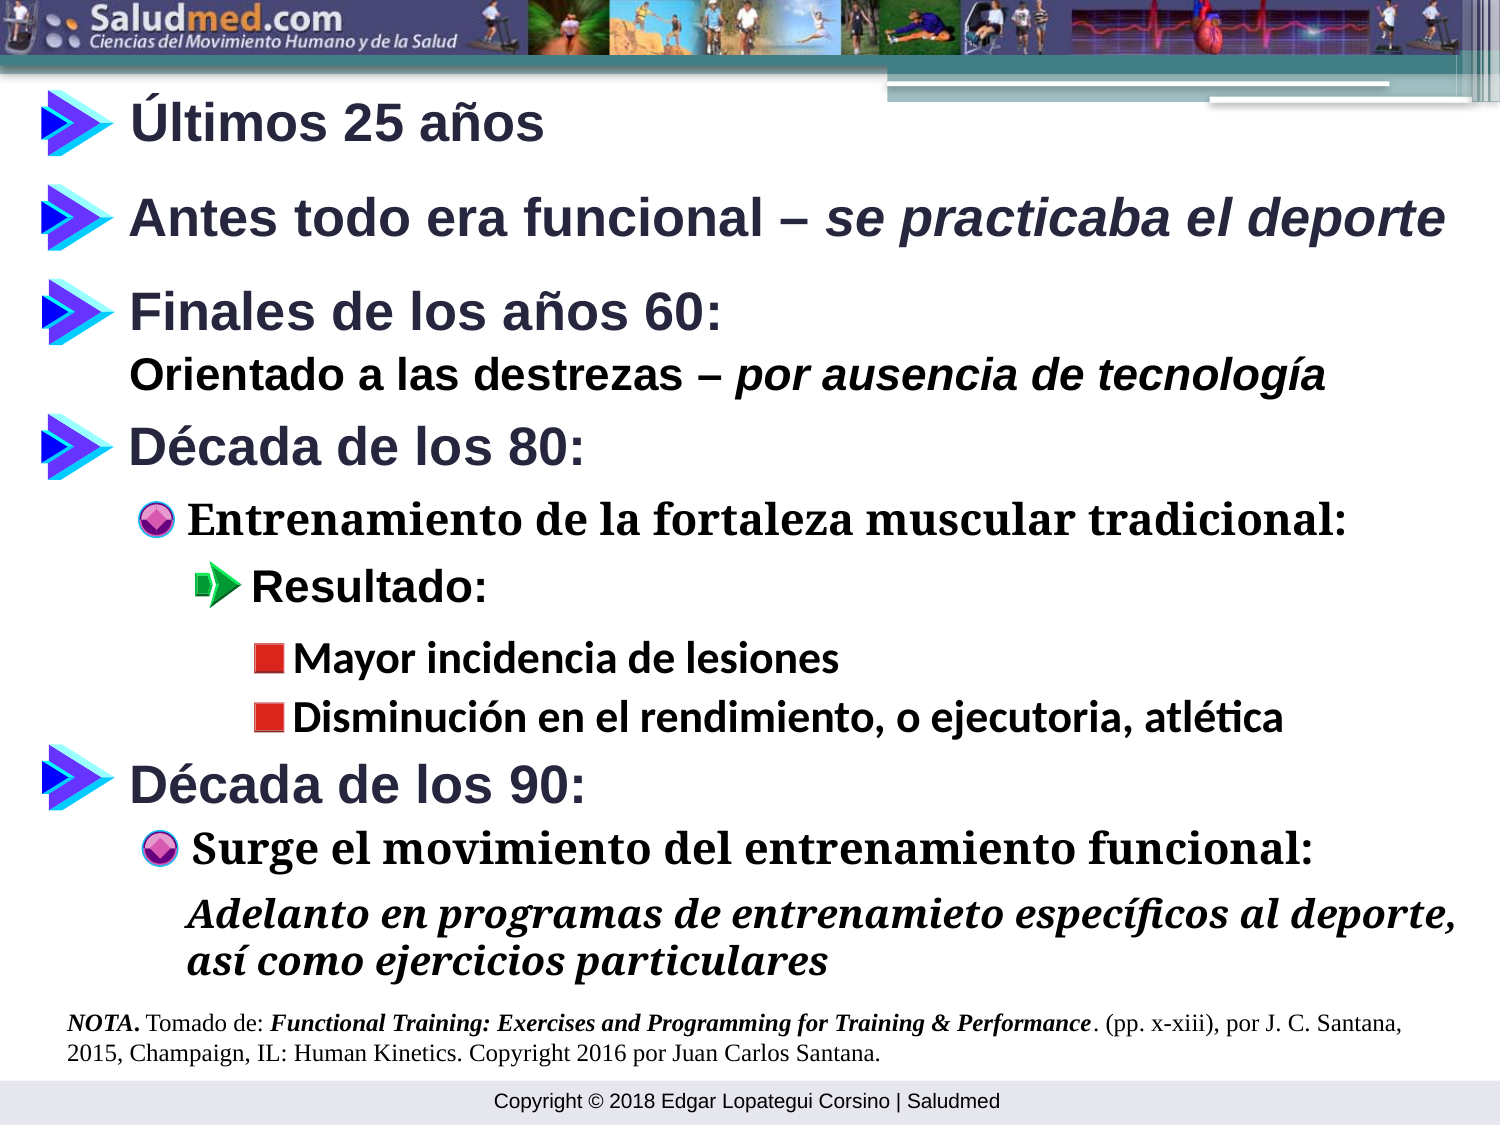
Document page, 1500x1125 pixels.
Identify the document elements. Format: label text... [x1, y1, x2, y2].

text_box Mayor incidencia de lesiones [277, 626, 1400, 685]
picture [41, 744, 116, 811]
text_box Década de los 90: [114, 754, 1235, 822]
picture [253, 701, 285, 733]
text_box Antes todo era funcional – se practicaba el deporte [118, 187, 1471, 254]
picture [141, 829, 188, 875]
text_box Entrenamiento de la fortaleza muscular tradicional: [172, 484, 1424, 552]
picture [253, 642, 285, 674]
text_box Resultado: [236, 555, 881, 620]
picture [41, 278, 116, 346]
text_box NOTA. Tomado de: Functional Training: Exercises and Programming for Training & Performance. (pp. x-xiii), por J. C. Santana, 2015, Champaign, IL: Human Kinetics. Copyright 2016 por Juan Carlos Santana. [52, 999, 1459, 1059]
text_box Disminución en el rendimiento, o ejecutoria, atlética [277, 685, 1424, 750]
picture [41, 89, 115, 157]
picture [137, 500, 184, 547]
text_box Adelanto en programas de entrenamieto específicos al deporte, así como ejercicios particulares [171, 881, 1495, 992]
text_box Últimos 25 años [118, 92, 562, 160]
picture [0, 0, 1460, 55]
picture [194, 560, 242, 609]
text_box Finales de los años 60: [119, 281, 1400, 343]
text_box Década de los 80: [118, 416, 1034, 484]
text_box Orientado a las destrezas – por ausencia de tecnología [114, 343, 1459, 408]
picture [41, 184, 115, 251]
text_box Surge el movimiento del entrenamiento funcional: [177, 813, 1500, 881]
picture [41, 413, 115, 480]
